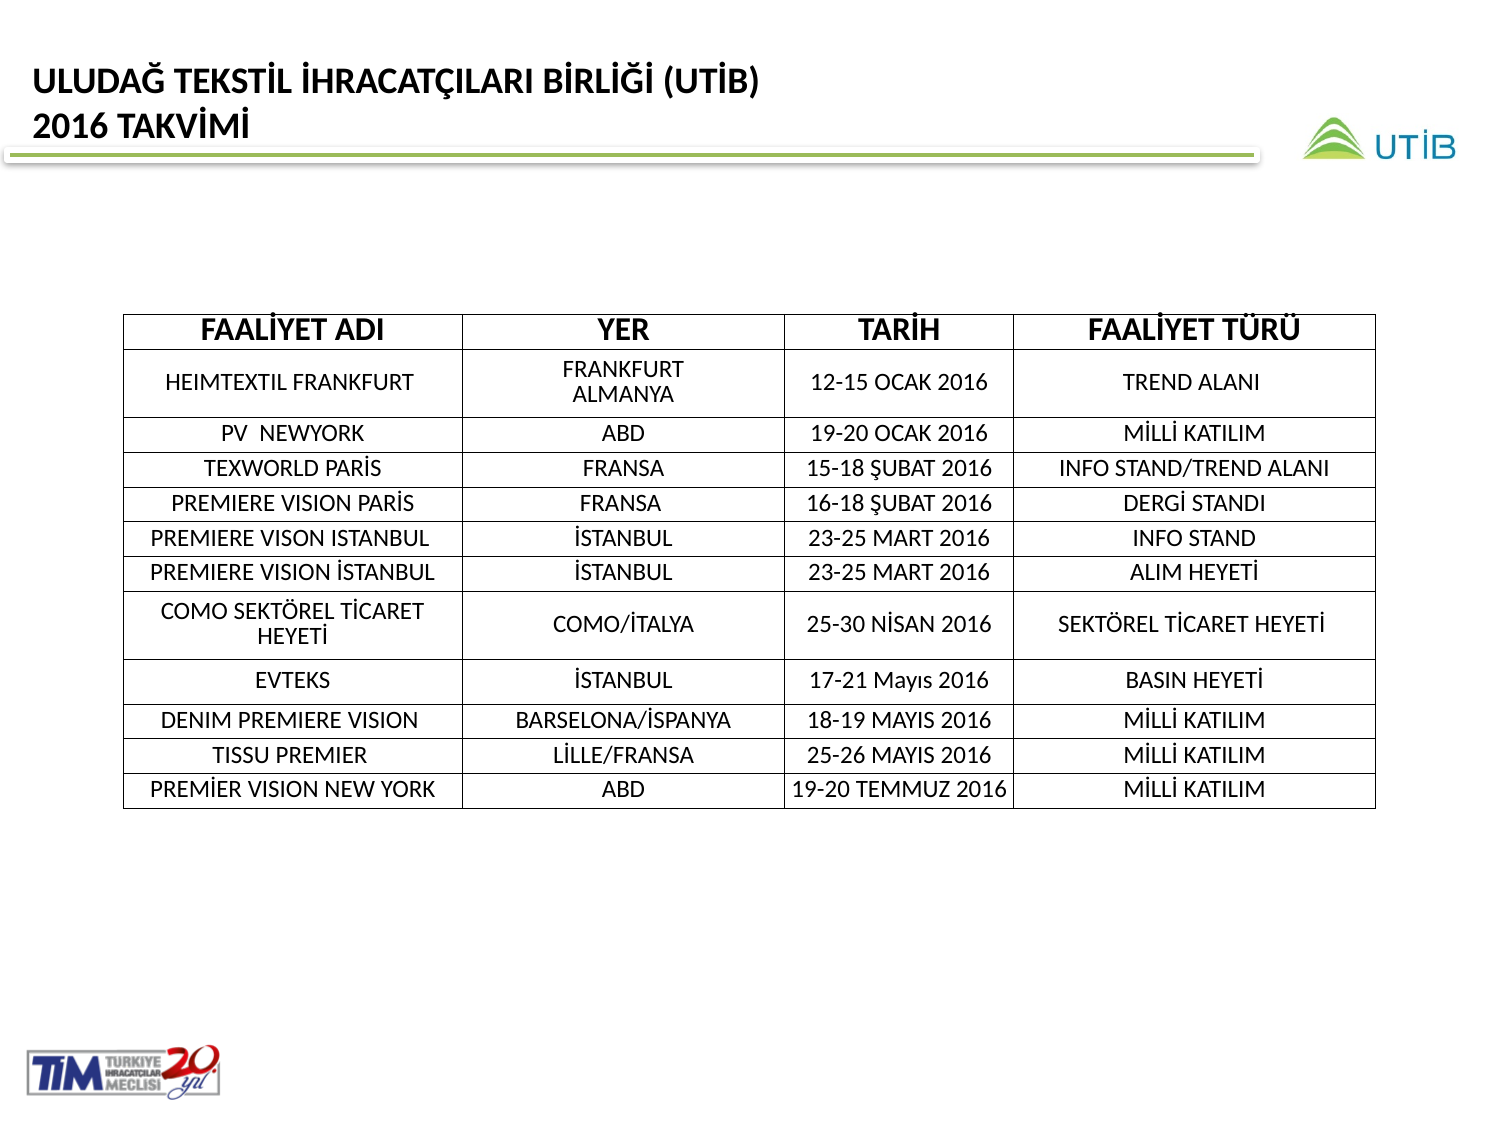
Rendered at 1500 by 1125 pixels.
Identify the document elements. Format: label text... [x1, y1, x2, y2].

table_cell 23-25 MART 2016 [785, 557, 1013, 591]
table_cell PREMIERE VISON ISTANBUL [124, 522, 462, 556]
table_cell İSTANBUL [463, 557, 784, 591]
table_cell COMO/İTALYA [463, 592, 784, 659]
table_cell INFO STAND [1014, 522, 1375, 556]
table_cell 19-20 TEMMUZ 2016 [785, 774, 1013, 808]
table_cell FRANSA [463, 488, 784, 521]
table_cell ABD [463, 418, 784, 452]
table_cell ABD [463, 774, 784, 808]
table_cell 25-30 NİSAN 2016 [785, 592, 1013, 659]
table_cell MİLLİ KATILIM [1014, 774, 1375, 808]
table_cell DERGİ STANDI [1014, 488, 1375, 521]
table_cell INFO STAND/TREND ALANI [1014, 453, 1375, 487]
table_cell 17-21 Mayıs 2016 [785, 660, 1013, 704]
table_cell MİLLİ KATILIM [1014, 418, 1375, 452]
table_header FAALİYET ADI [124, 315, 462, 349]
table_header YER [463, 315, 784, 349]
table_cell BARSELONA/İSPANYA [463, 705, 784, 738]
table_cell PV NEWYORK [124, 418, 462, 452]
table_cell SEKTÖREL TİCARET HEYETİ [1014, 592, 1375, 659]
table_cell 19-20 OCAK 2016 [785, 418, 1013, 452]
table_cell MİLLİ KATILIM [1014, 739, 1375, 773]
table_cell FRANSA [463, 453, 784, 487]
picture [17, 1034, 231, 1107]
table_cell PREMIERE VISION İSTANBUL [124, 557, 462, 591]
table_cell BASIN HEYETİ [1014, 660, 1375, 704]
table_cell 12-15 OCAK 2016 [785, 350, 1013, 417]
table_cell 23-25 MART 2016 [785, 522, 1013, 556]
table_header TARİH [785, 315, 1013, 349]
table_cell MİLLİ KATILIM [1014, 705, 1375, 738]
table_cell PREMIERE VISION PARİS [124, 488, 462, 521]
table_cell TREND ALANI [1014, 350, 1375, 417]
table_cell LİLLE/FRANSA [463, 739, 784, 773]
table_cell COMO SEKTÖREL TİCARET HEYETİ [124, 592, 462, 659]
table_cell 16-18 ŞUBAT 2016 [785, 488, 1013, 521]
table_cell İSTANBUL [463, 522, 784, 556]
table_cell 18-19 MAYIS 2016 [785, 705, 1013, 738]
table_cell DENIM PREMIERE VISION [124, 705, 462, 738]
table_cell 25-26 MAYIS 2016 [785, 739, 1013, 773]
table_cell HEIMTEXTIL FRANKFURT [124, 350, 462, 417]
table_cell 15-18 ŞUBAT 2016 [785, 453, 1013, 487]
table_header FAALİYET TÜRÜ [1014, 315, 1375, 349]
table_cell PREMİER VISION NEW YORK [124, 774, 462, 808]
text_box ULUDAĞ TEKSTİL İHRACATÇILARI BİRLİĞİ (UTİB) 2016 TAKVİMİ [17, 48, 860, 154]
table_cell EVTEKS [124, 660, 462, 704]
table_cell İSTANBUL [463, 660, 784, 704]
picture [1294, 113, 1461, 162]
table_cell FRANKFURT ALMANYA [463, 350, 784, 417]
text_box [4, 147, 1260, 163]
table_cell TISSU PREMIER [124, 739, 462, 773]
table_cell TEXWORLD PARİS [124, 453, 462, 487]
table_cell ALIM HEYETİ [1014, 557, 1375, 591]
